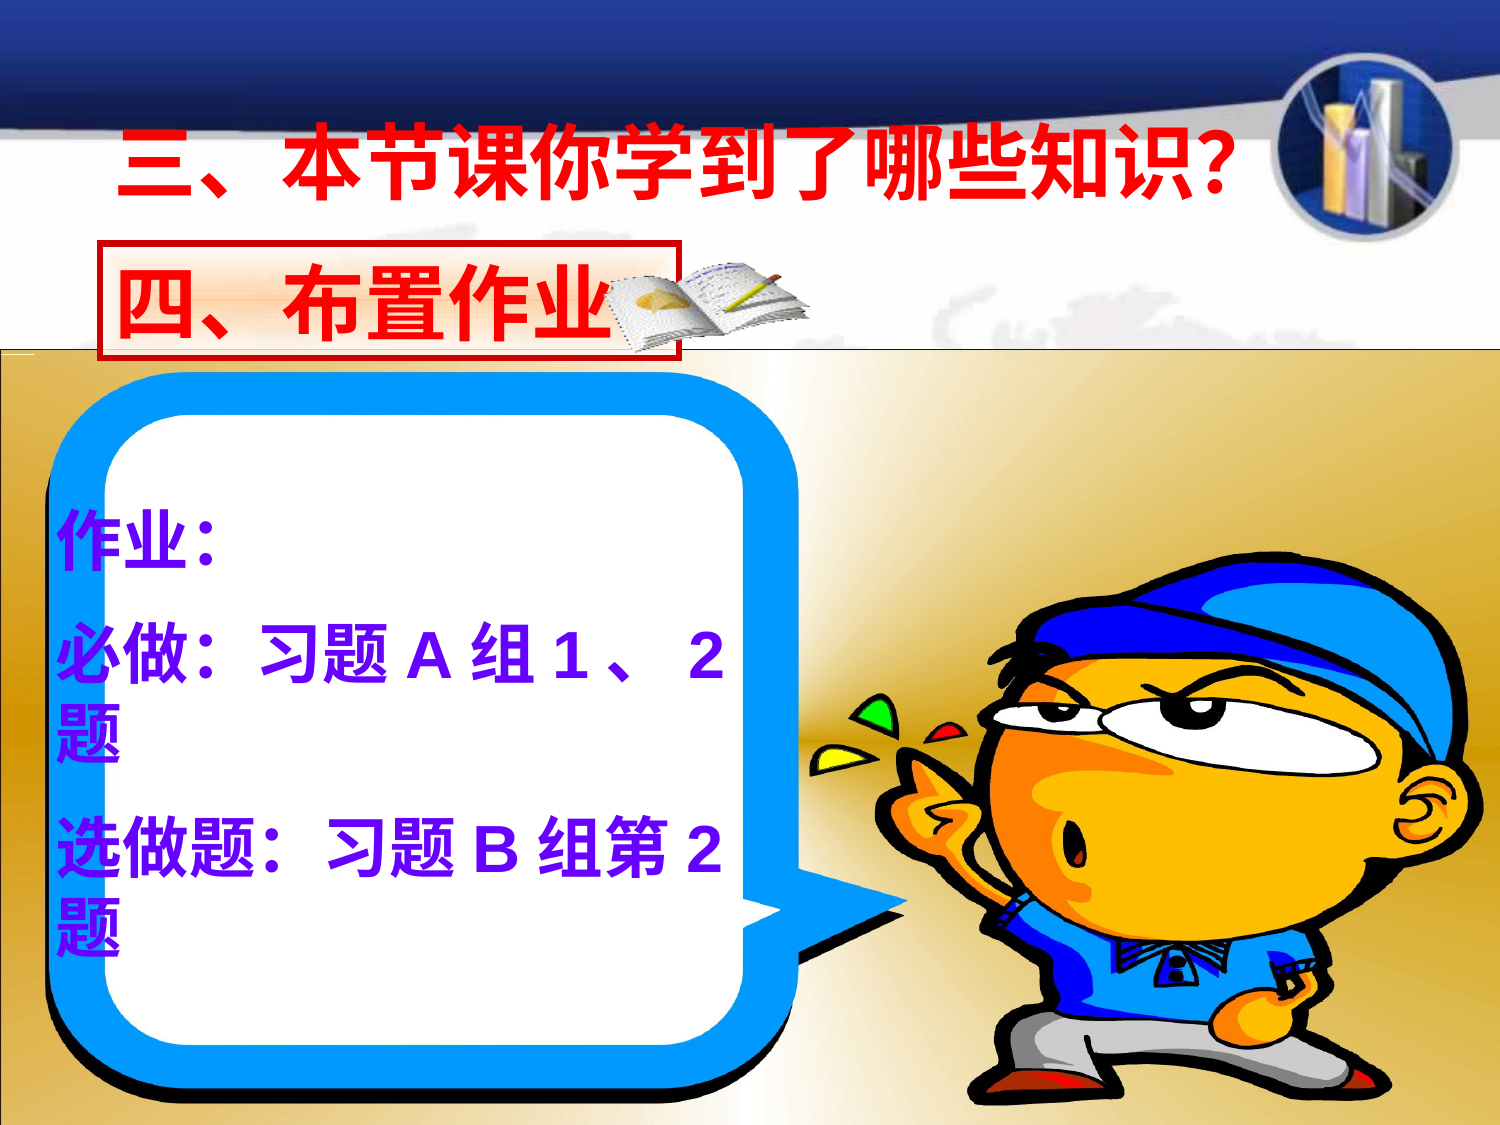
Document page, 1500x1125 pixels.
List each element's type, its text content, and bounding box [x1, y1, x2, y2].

picture [0, 0, 1500, 1125]
text_box 四、布置作业 [100, 254, 596, 349]
text_box 三、本节课你学到了哪些知识？ [98, 66, 1500, 254]
